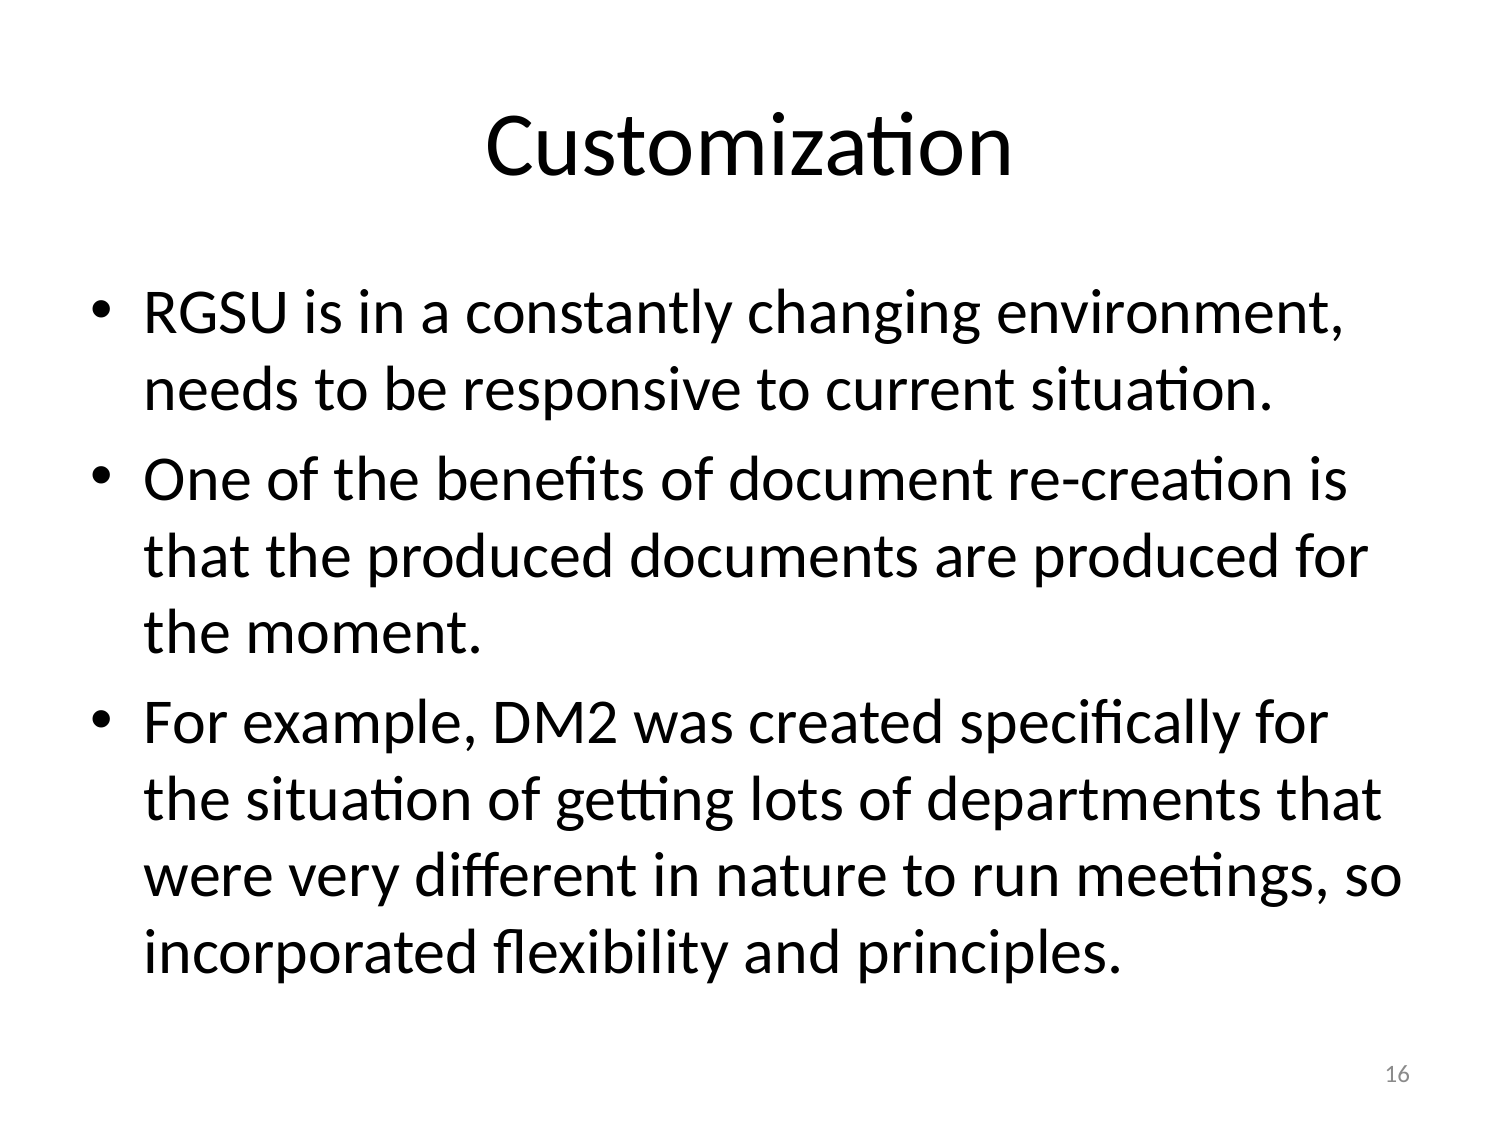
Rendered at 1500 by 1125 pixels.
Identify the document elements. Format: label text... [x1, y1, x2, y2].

list RGSU is in a constantly changing environment, needs to be responsive to current situation. One of the benefits of document re-creation is that the produced documents are produced for the moment. For example, DM2 was created specifically for the situation of getting lots of departments that were very different in nature to run meetings, so incorporated flexibility and principles. [75, 262, 1425, 1052]
slide_number 16 [1074, 1042, 1425, 1103]
title Customization [75, 45, 1425, 233]
